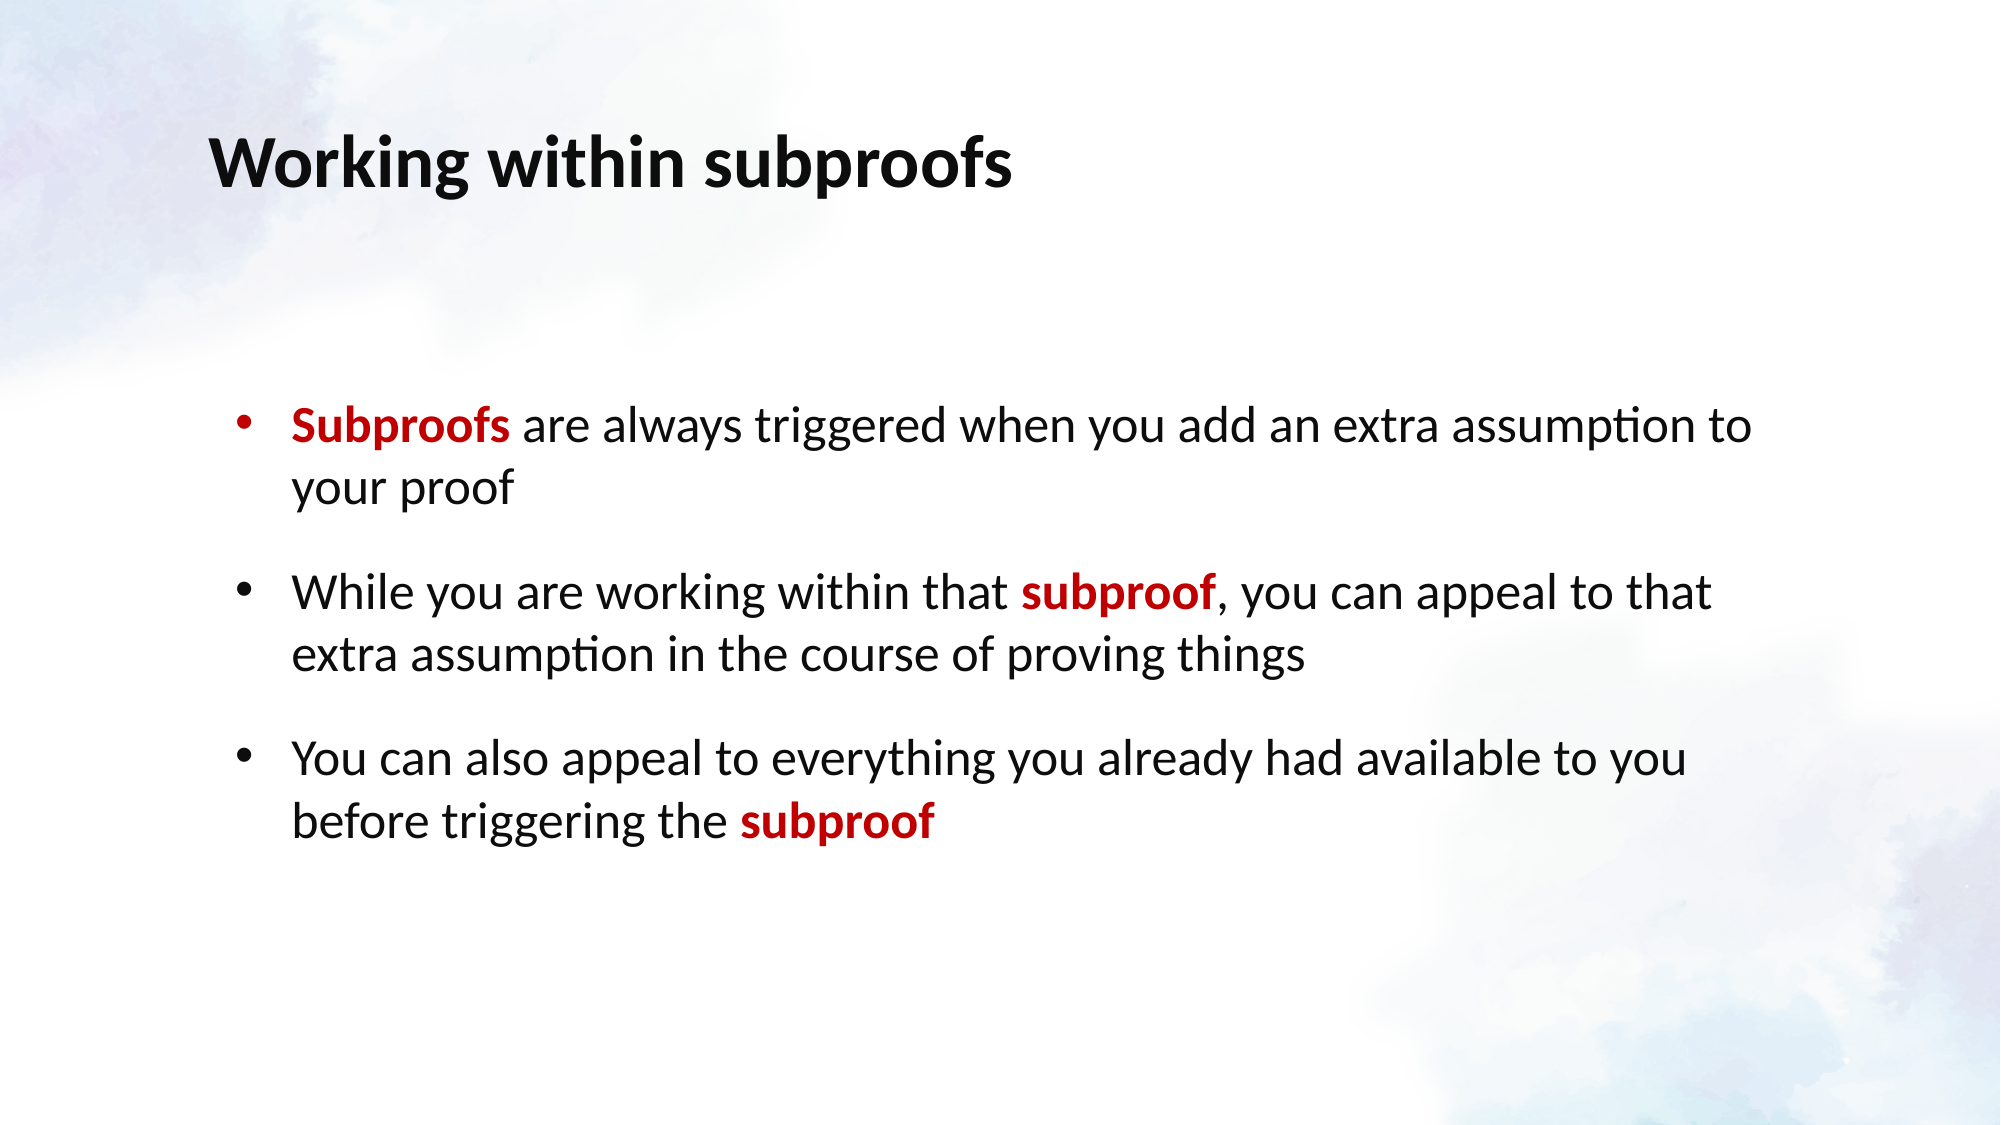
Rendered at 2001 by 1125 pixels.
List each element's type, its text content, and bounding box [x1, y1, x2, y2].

picture [1332, 562, 2000, 1125]
text_box Working within subproofs [867, 104, 1753, 210]
text_box Subproofs are always triggered when you add an extra assumption to your proof While you are working within that subproof, you can appeal to that extra assumption in the course of proving things You can also appeal to everything you already had available to you before triggering the subproof [220, 383, 1780, 856]
picture [0, 0, 867, 474]
